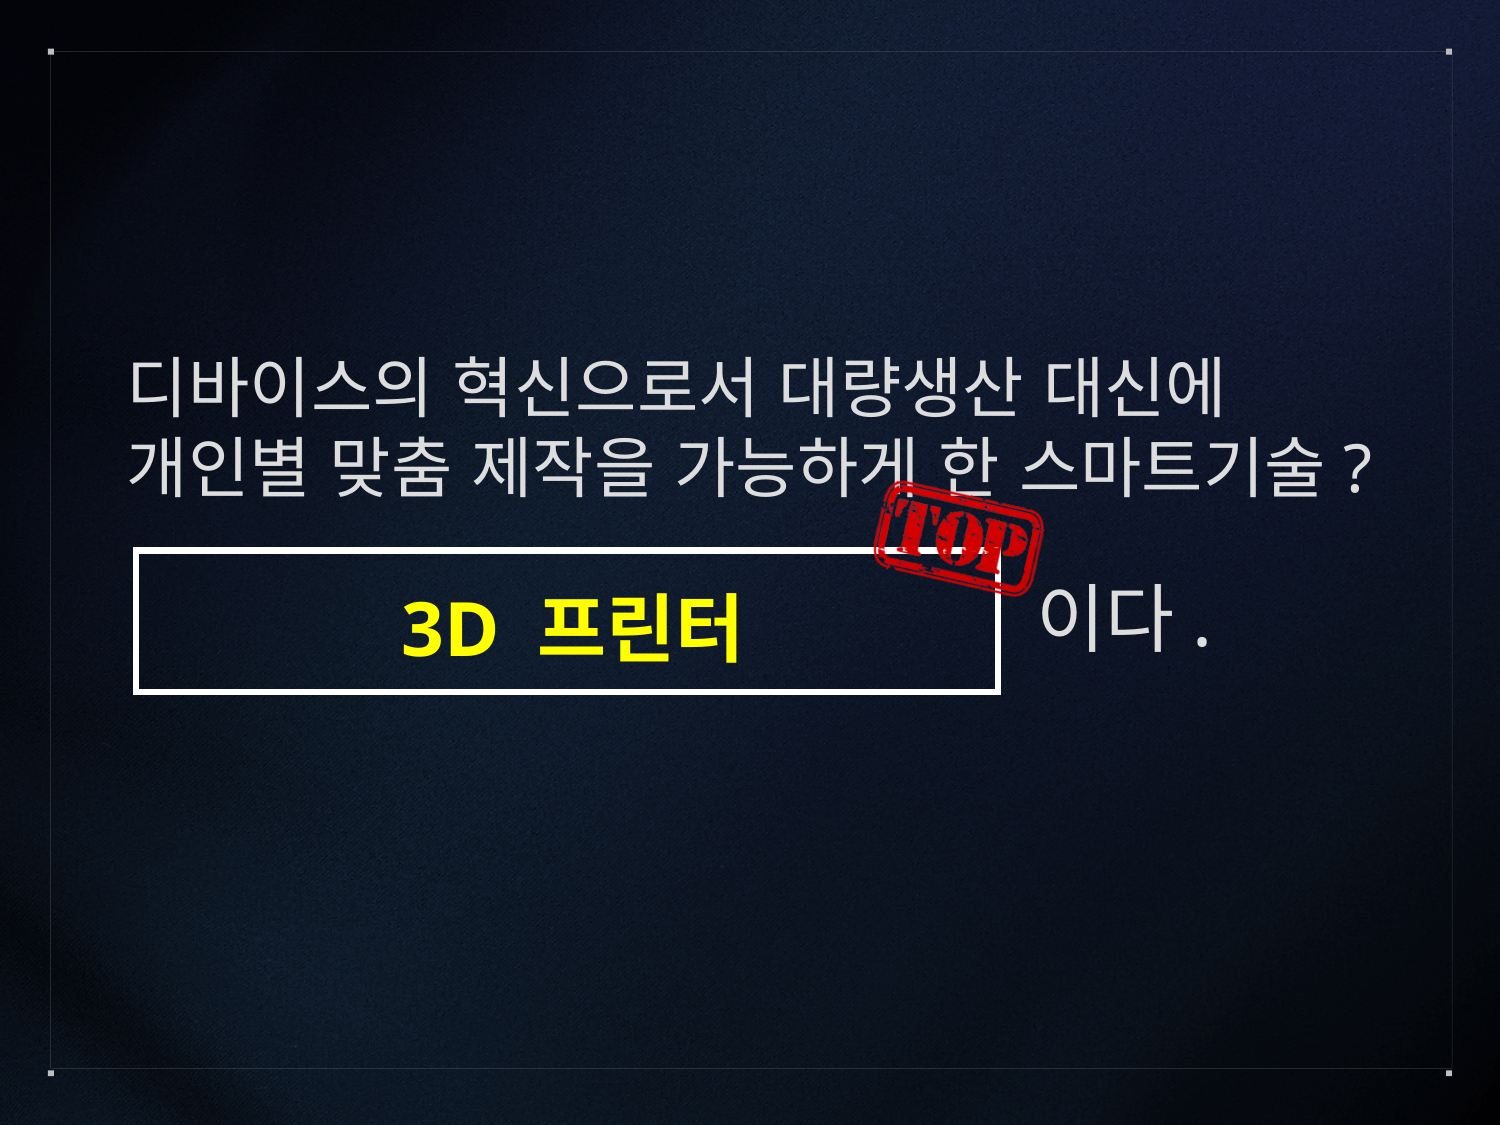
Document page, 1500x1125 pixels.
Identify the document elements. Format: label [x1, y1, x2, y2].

picture [0, 0, 1500, 1125]
text_box [47, 48, 1453, 1077]
